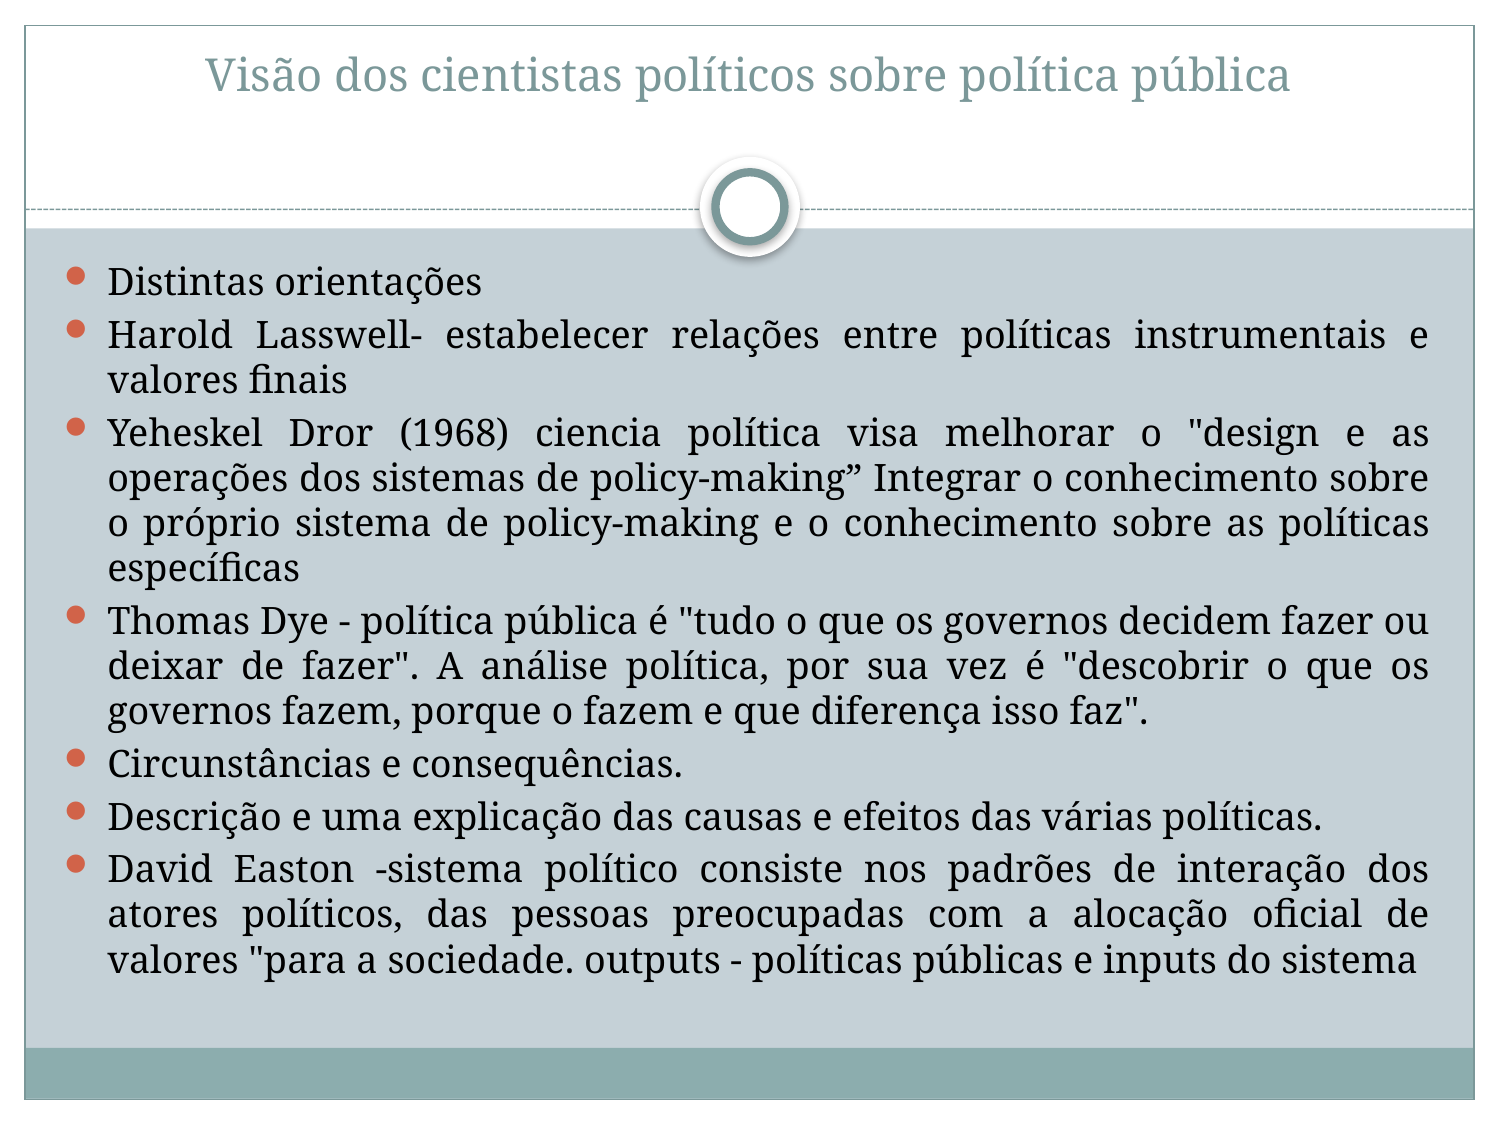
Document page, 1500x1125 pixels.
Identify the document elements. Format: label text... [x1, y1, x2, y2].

list Distintas orientações Harold Lasswell- estabelecer relações entre políticas instrumentais e valores finais Yeheskel Dror (1968) ciencia política visa melhorar o "design e as operações dos sistemas de policy-making” Integrar o conhecimento sobre o próprio sistema de policy-making e o conhecimento sobre as políticas específicas Thomas Dye - política pública é "tudo o que os governos decidem fazer ou deixar de fazer". A análise política, por sua vez é "descobrir o que os governos fazem, porque o fazem e que diferença isso faz". Circunstâncias e consequências. Descrição e uma explicação das causas e efeitos das várias políticas. David Easton -sistema político consiste nos padrões de interação dos atores políticos, das pessoas preocupadas com a alocação oficial de valores "para a sociedade. outputs - políticas públicas e inputs do sistema [49, 250, 1445, 1001]
title Visão dos cientistas políticos sobre política pública [49, 37, 1450, 162]
